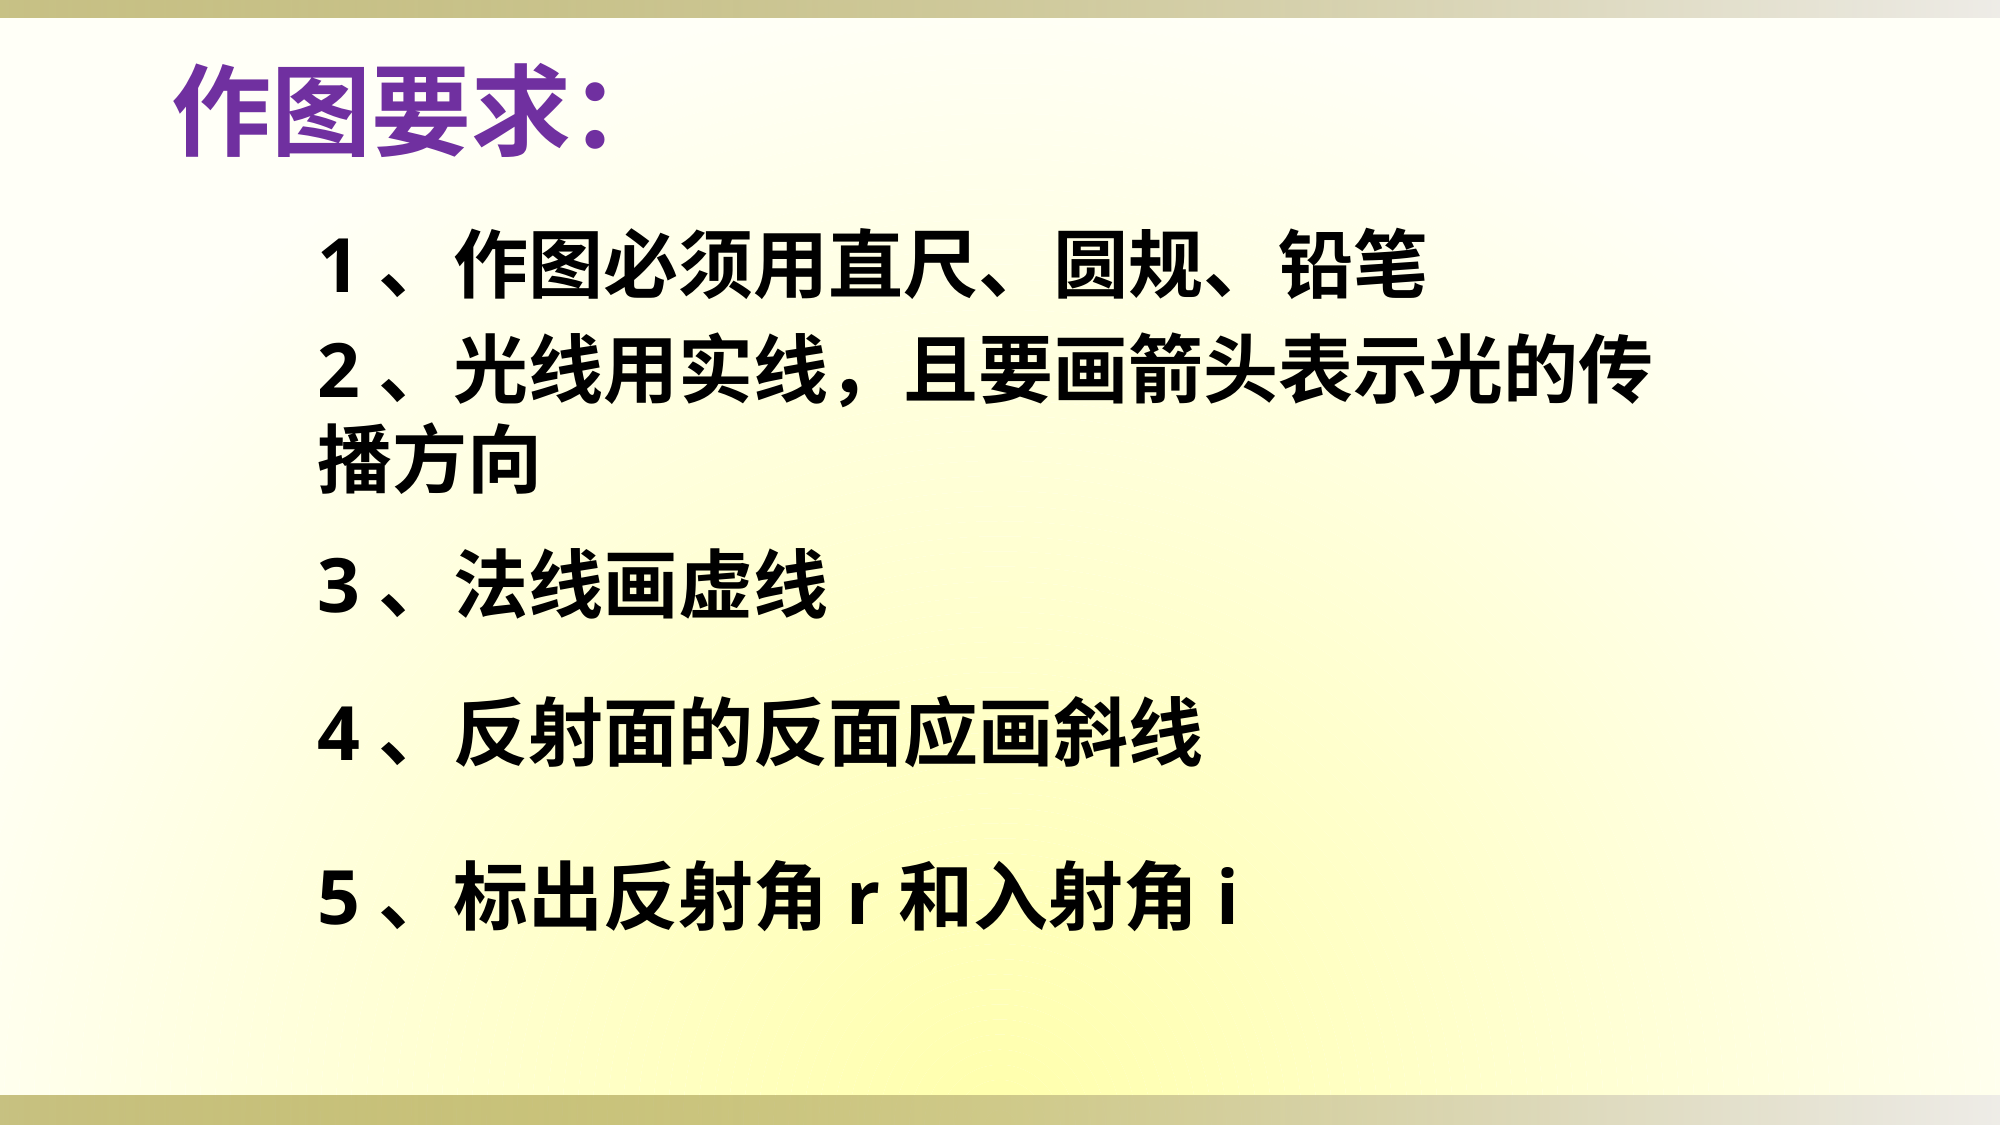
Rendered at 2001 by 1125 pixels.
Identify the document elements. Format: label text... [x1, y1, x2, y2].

text_box 1、作图必须用直尺、圆规、铅笔 [303, 210, 1614, 315]
text_box 2、光线用实线，且要画箭头表示光的传播方向 [303, 315, 1691, 511]
text_box 3、法线画虚线 [303, 530, 941, 635]
text_box 5、标出反射角r和入射角i [303, 842, 1325, 947]
text_box 4、反射面的反面应画斜线 [303, 678, 1329, 783]
text_box 作图要求： [156, 40, 732, 176]
